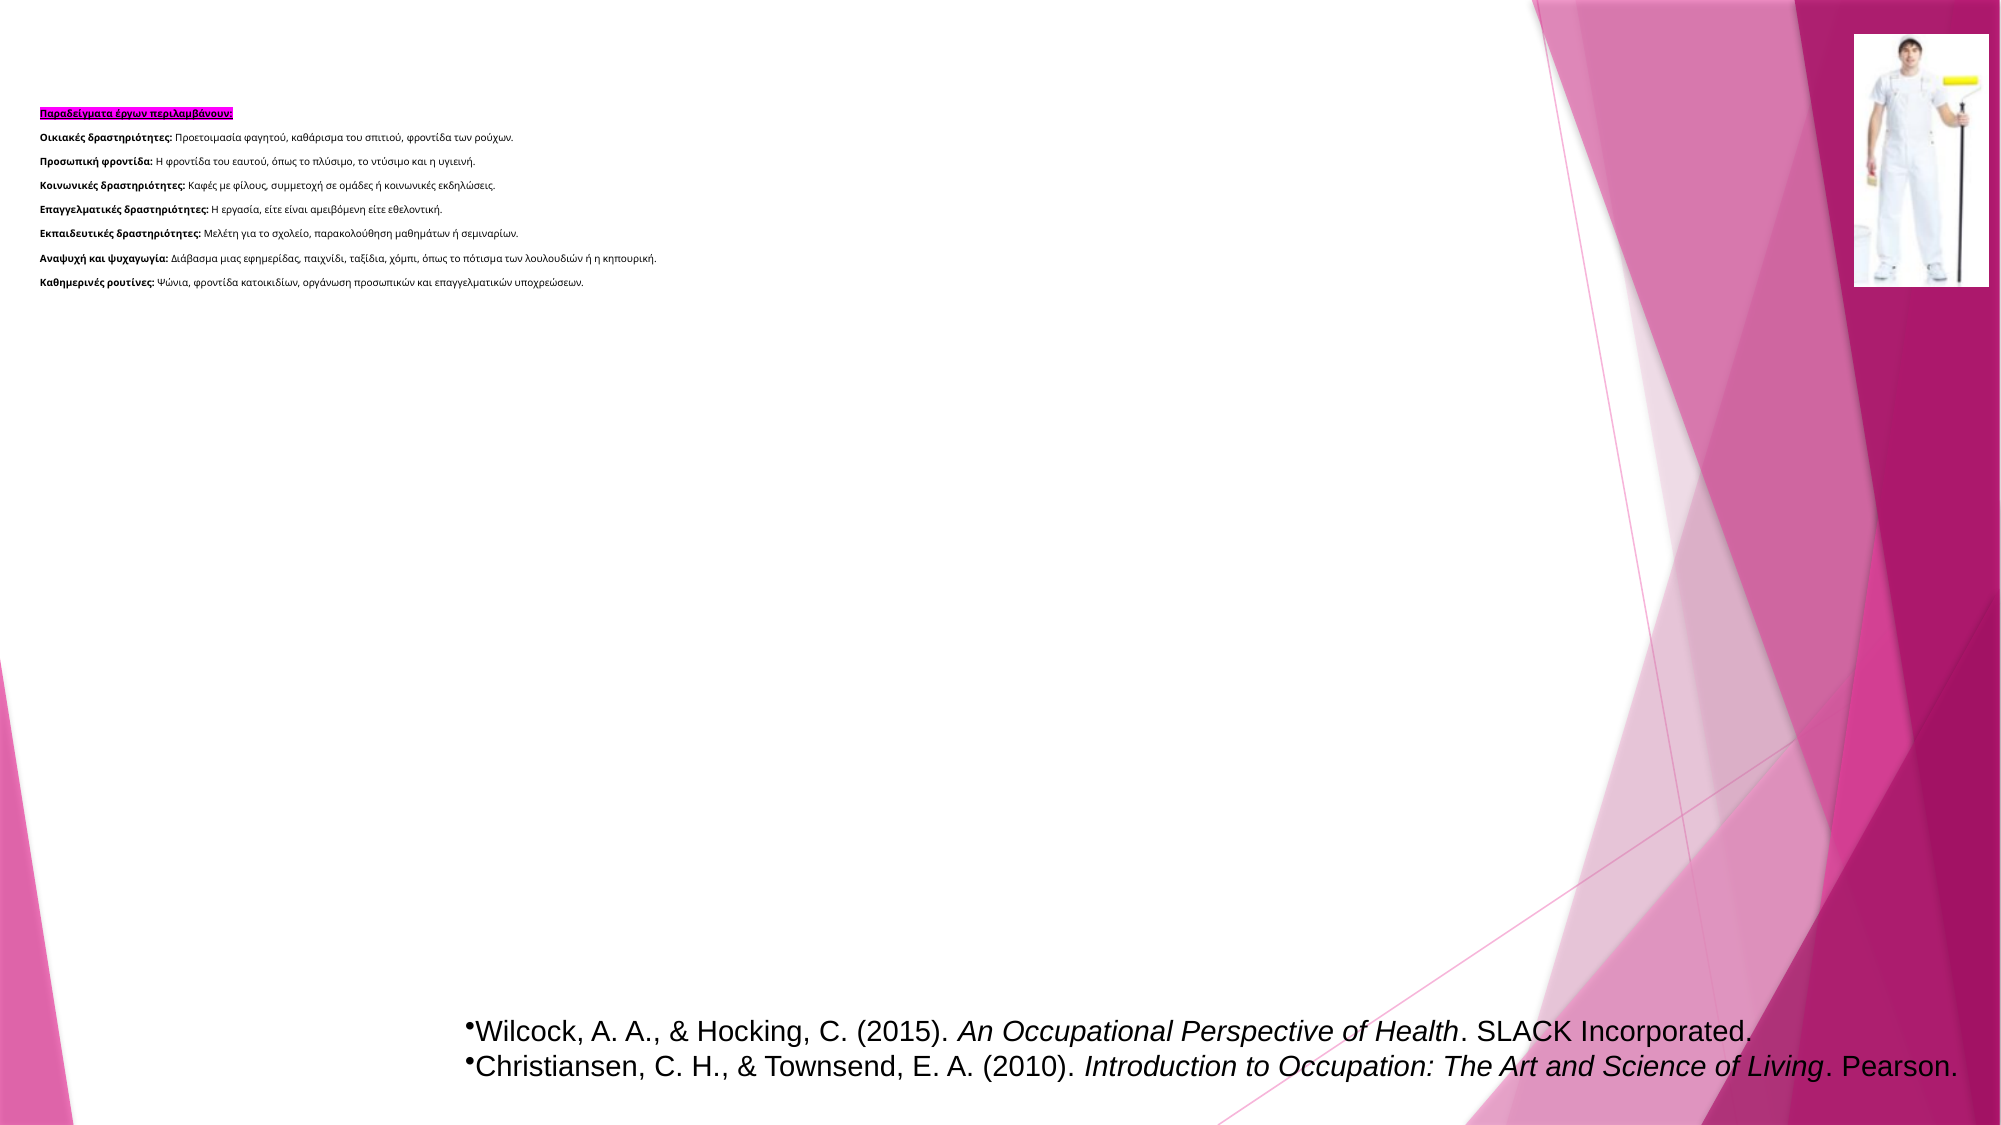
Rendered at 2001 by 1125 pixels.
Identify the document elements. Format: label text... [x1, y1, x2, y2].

title Παραδείγματα έργων περιλαμβάνουν: Οικιακές δραστηριότητες: Προετοιμασία φαγητού, καθάρισμα του σπιτιού, φροντίδα των ρούχων. Προσωπική φροντίδα: Η φροντίδα του εαυτού, όπως το πλύσιμο, το ντύσιμο και η υγιεινή. Κοινωνικές δραστηριότητες: Καφές με φίλους, συμμετοχή σε ομάδες ή κοινωνικές εκδηλώσεις. Επαγγελματικές δραστηριότητες: Η εργασία, είτε είναι αμειβόμενη είτε εθελοντική. Εκπαιδευτικές δραστηριότητες: Μελέτη για το σχολείο, παρακολούθηση μαθημάτων ή σεμιναρίων. Αναψυχή και ψυχαγωγία: Διάβασμα μιας εφημερίδας, παιχνίδι, ταξίδια, χόμπι, όπως το πότισμα των λουλουδιών ή η κηπουρική. Καθημερινές ρουτίνες: Ψώνια, φροντίδα κατοικιδίων, οργάνωση προσωπικών και επαγγελματικών υποχρεώσεων. [24, 99, 1925, 317]
picture [1853, 33, 1990, 287]
list Wilcock, A. A., & Hocking, C. (2015). An Occupational Perspective of Health. SLACK Incorporated. Christiansen, C. H., & Townsend, E. A. (2010). Introduction to Occupation: The Art and Science of Living. Pearson. [450, 698, 2000, 1125]
